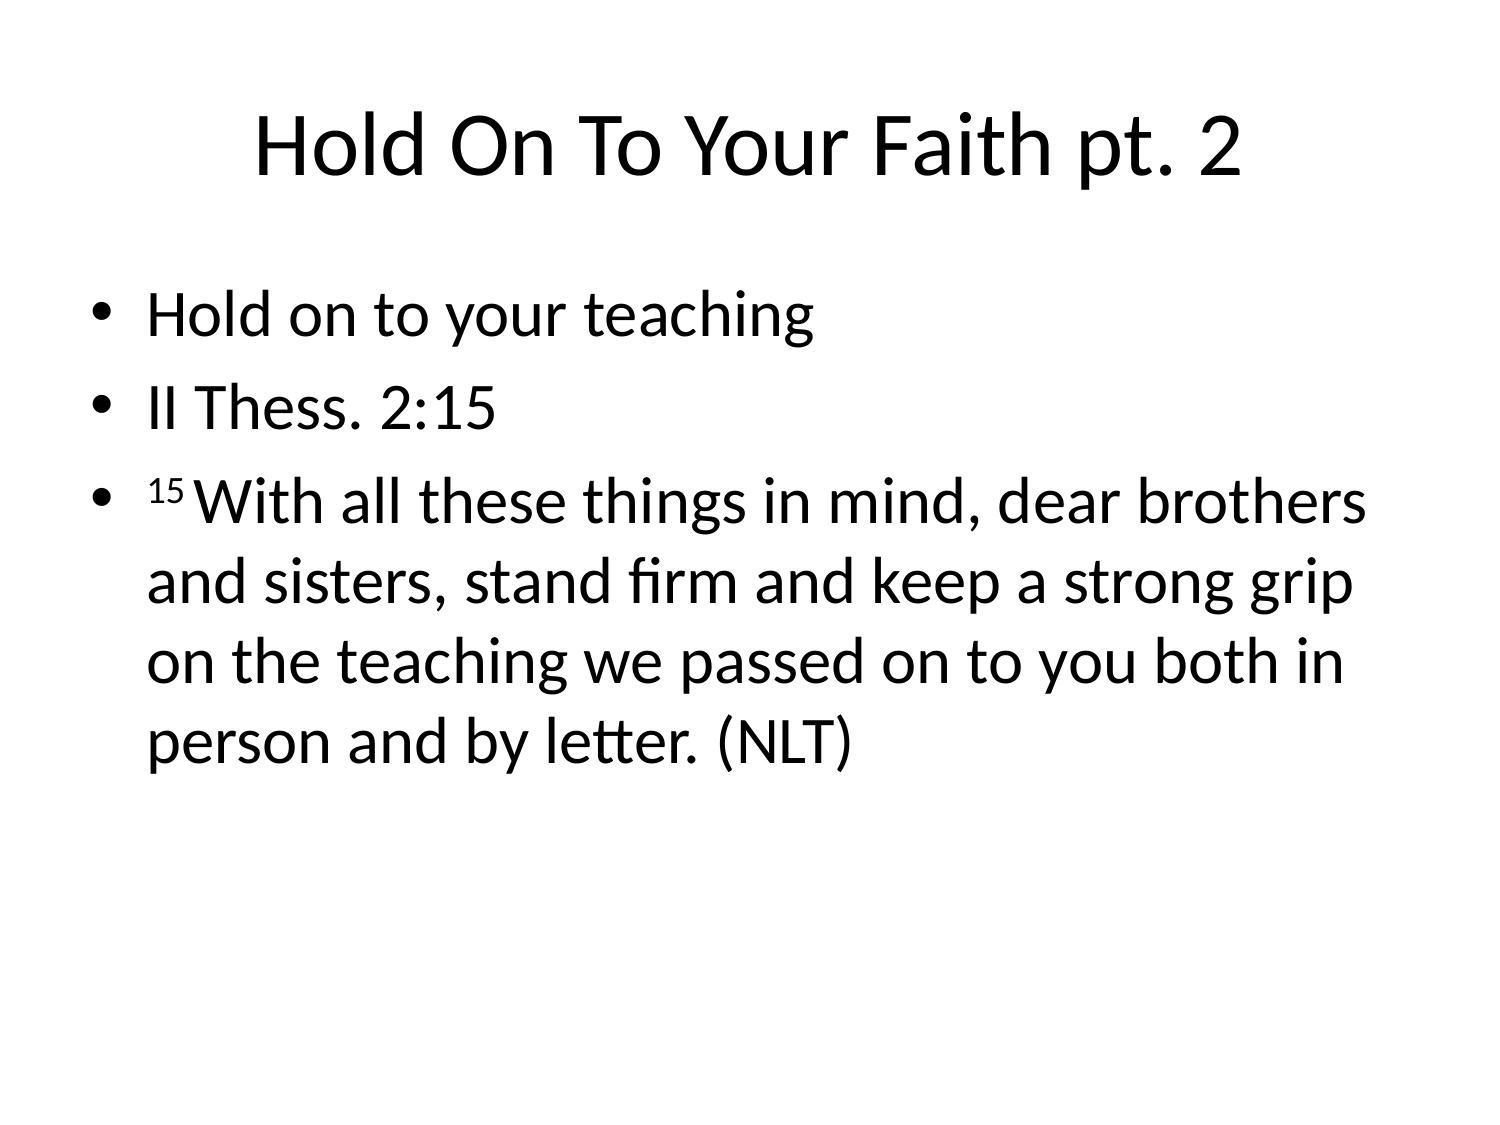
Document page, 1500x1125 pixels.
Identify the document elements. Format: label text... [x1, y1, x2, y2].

list Hold on to your teaching II Thess. 2:15 15 With all these things in mind, dear brothers and sisters, stand firm and keep a strong grip on the teaching we passed on to you both in person and by letter. (NLT) [75, 262, 1425, 1005]
title Hold On To Your Faith pt. 2 [75, 45, 1425, 233]
